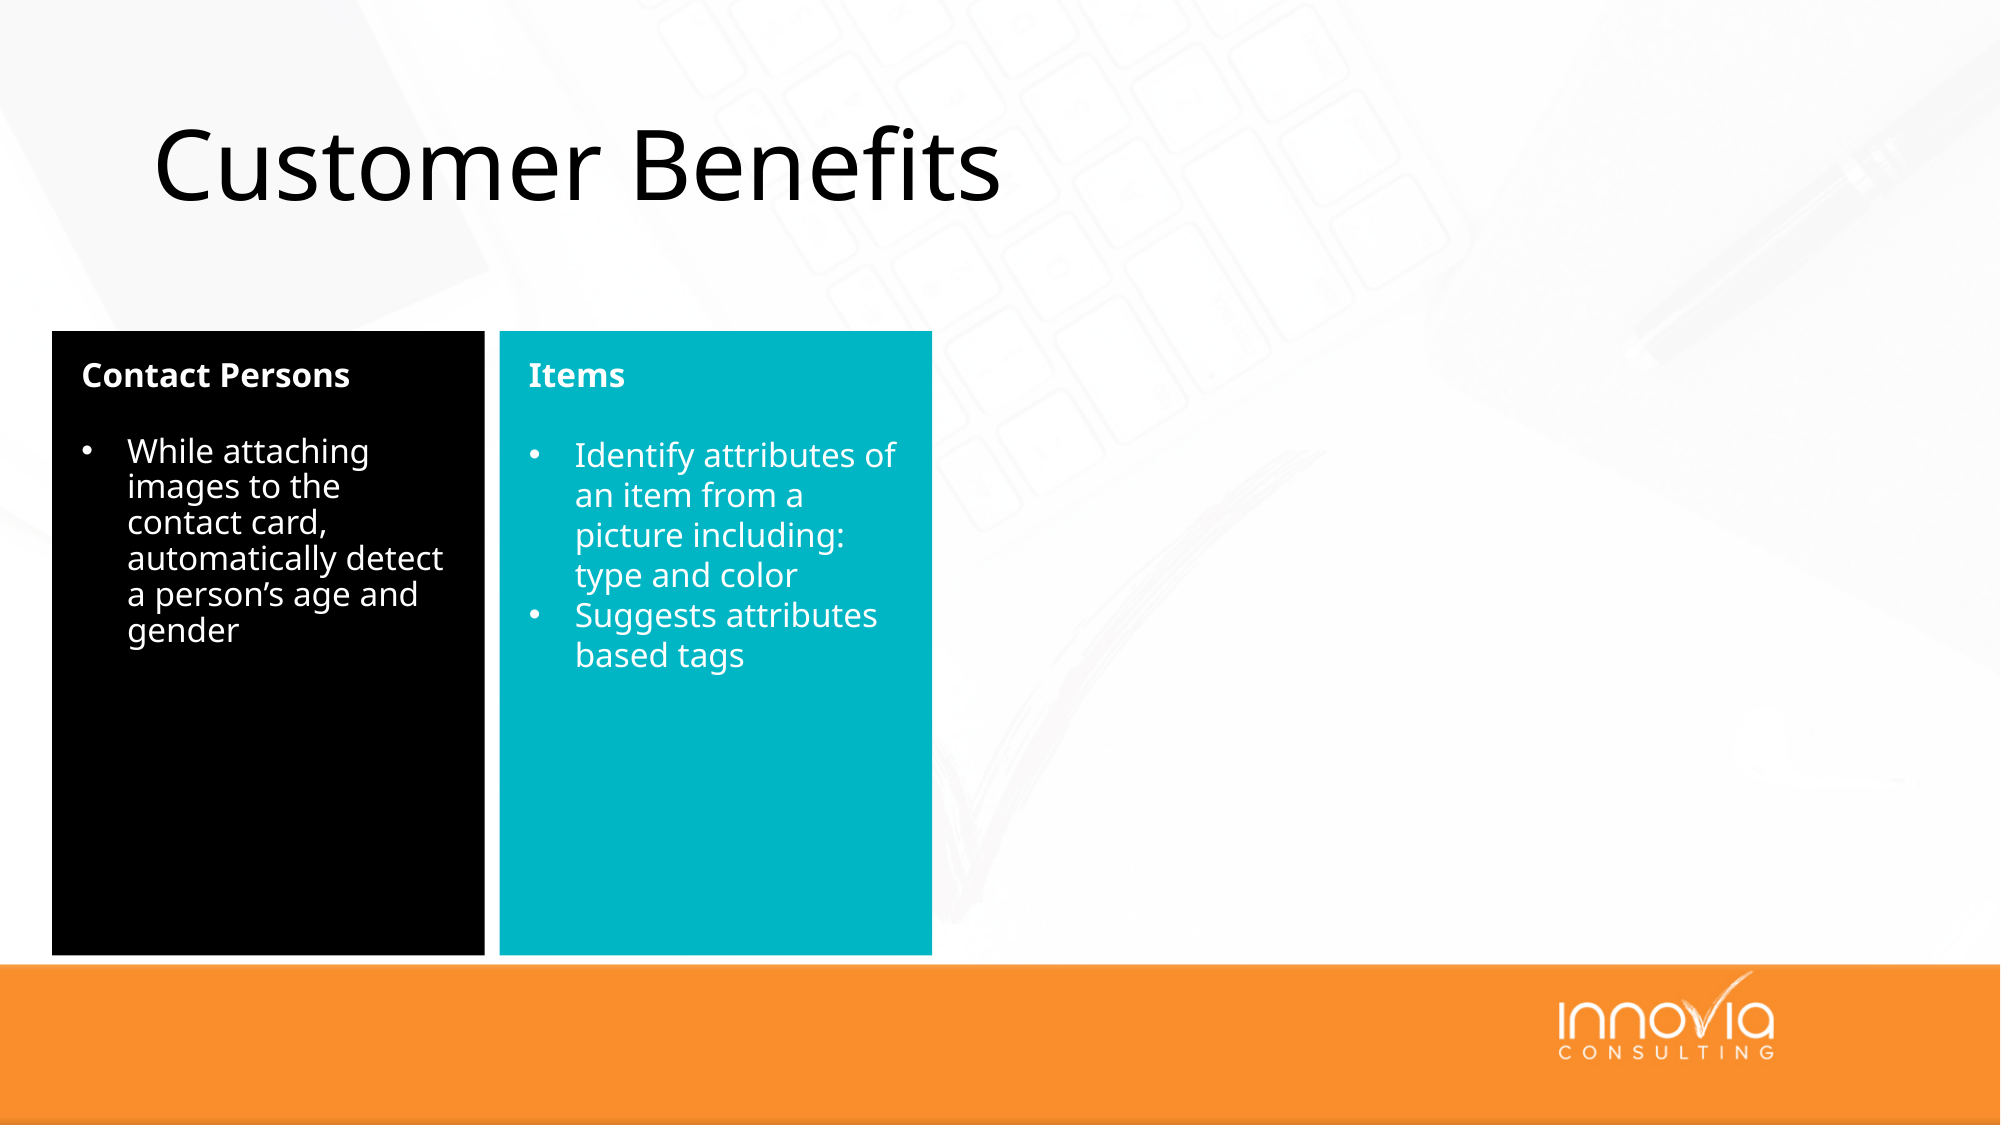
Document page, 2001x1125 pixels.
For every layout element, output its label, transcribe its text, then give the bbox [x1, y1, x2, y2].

text_box Items Identify attributes of an item from a picture including: type and color Suggests attributes based tags [499, 331, 933, 956]
text_box Contact Persons While attaching images to the contact card, automatically detect a person’s age and gender [52, 331, 485, 956]
title Customer Benefits [137, 59, 1863, 278]
picture [0, 0, 2001, 1125]
